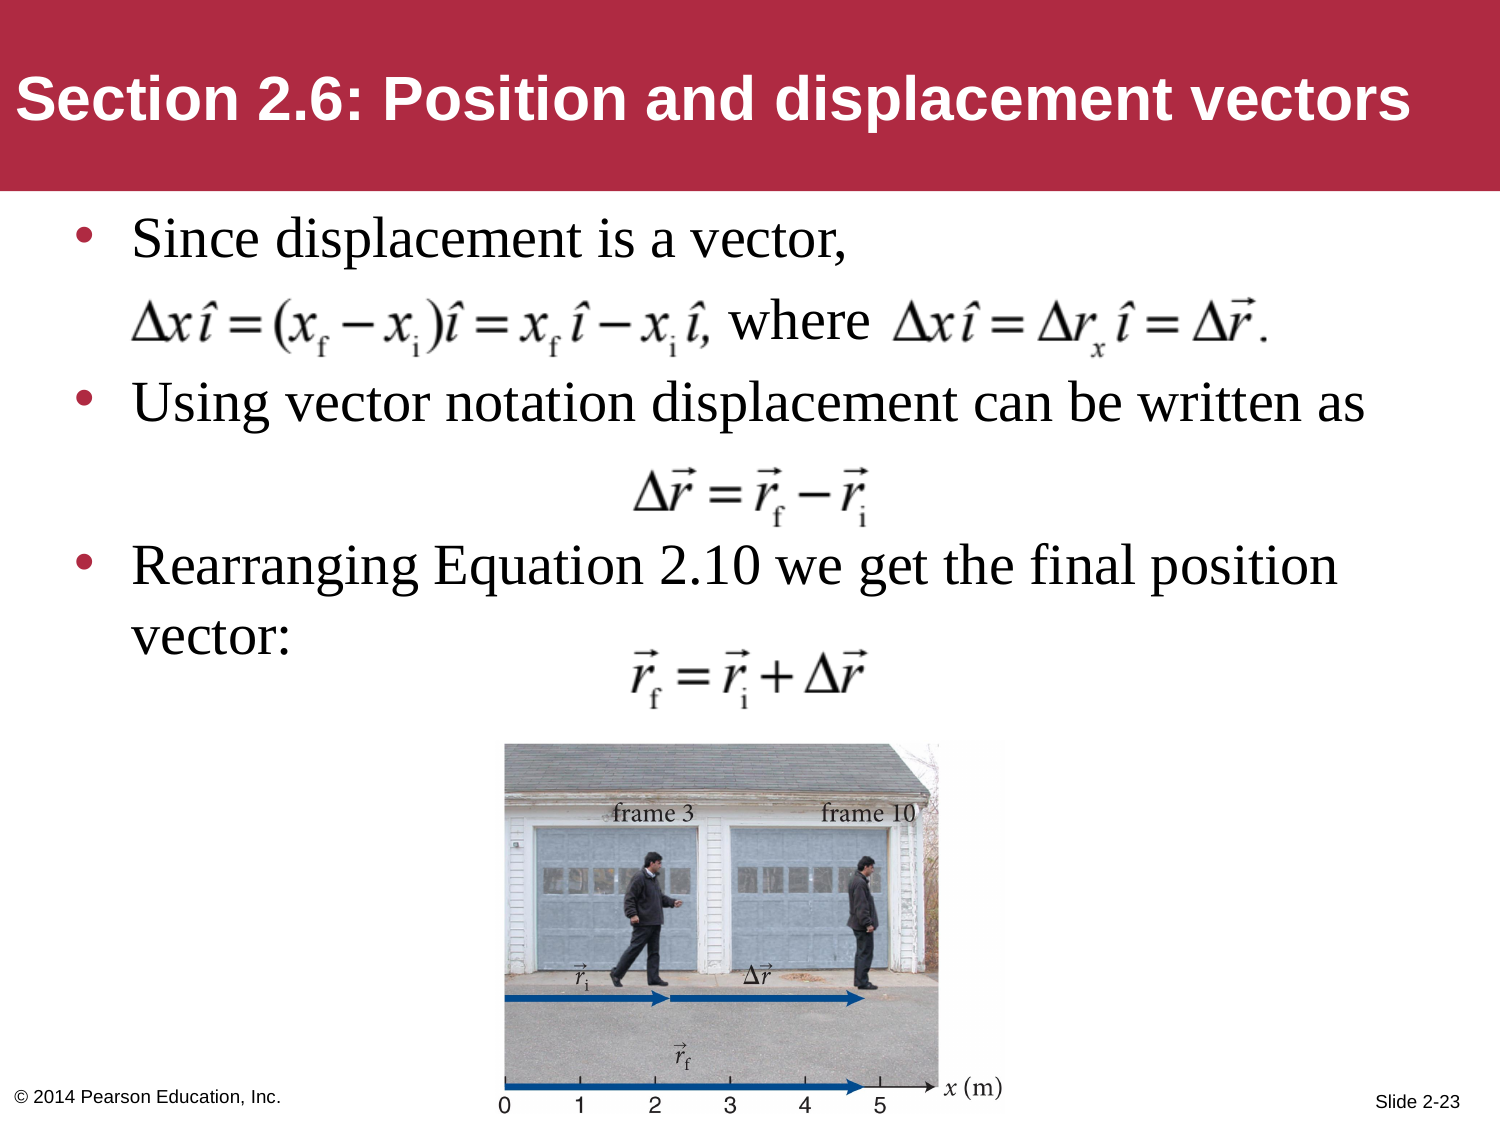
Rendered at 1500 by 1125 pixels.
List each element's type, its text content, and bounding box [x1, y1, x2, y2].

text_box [627, 642, 873, 713]
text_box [127, 291, 710, 361]
list Since displacement is a vector, where Using vector notation displacement can be written as Rearranging Equation 2.10 we get the final position vector: [59, 191, 1410, 1082]
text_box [889, 291, 1267, 361]
picture [495, 740, 1005, 1115]
footer © 2014 Pearson Education, Inc. [14, 1084, 490, 1115]
list Section 2.6: Position and displacement vectors [0, 0, 1500, 190]
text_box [628, 460, 871, 531]
